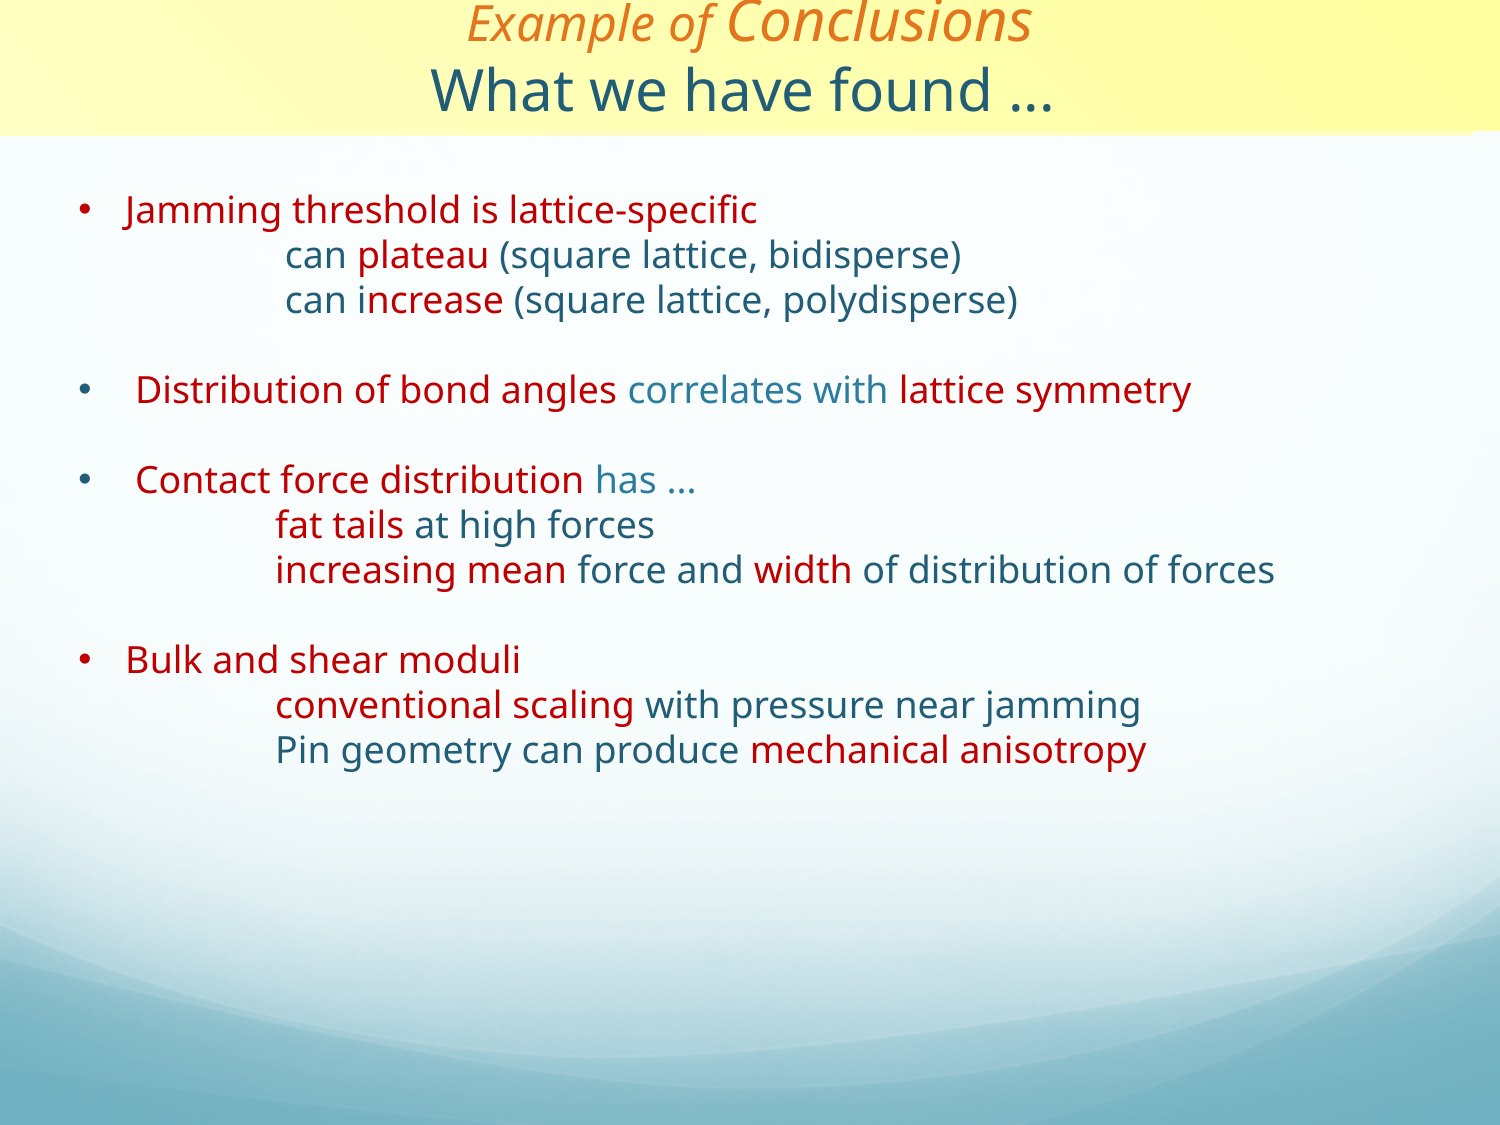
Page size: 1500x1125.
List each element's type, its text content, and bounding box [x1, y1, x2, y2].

text_box Jamming threshold is lattice-specific can plateau (square lattice, bidisperse) can increase (square lattice, polydisperse) Distribution of bond angles correlates with lattice symmetry Contact force distribution has ... fat tails at high forces increasing mean force and width of distribution of forces Bulk and shear moduli conventional scaling with pressure near jamming Pin geometry can produce mechanical anisotropy [63, 178, 1500, 778]
title Big questions (are beginning to be) answered ... Conclusions [0, 131, 1473, 136]
text_box Example of Conclusions What we have found ... [0, 0, 1500, 131]
